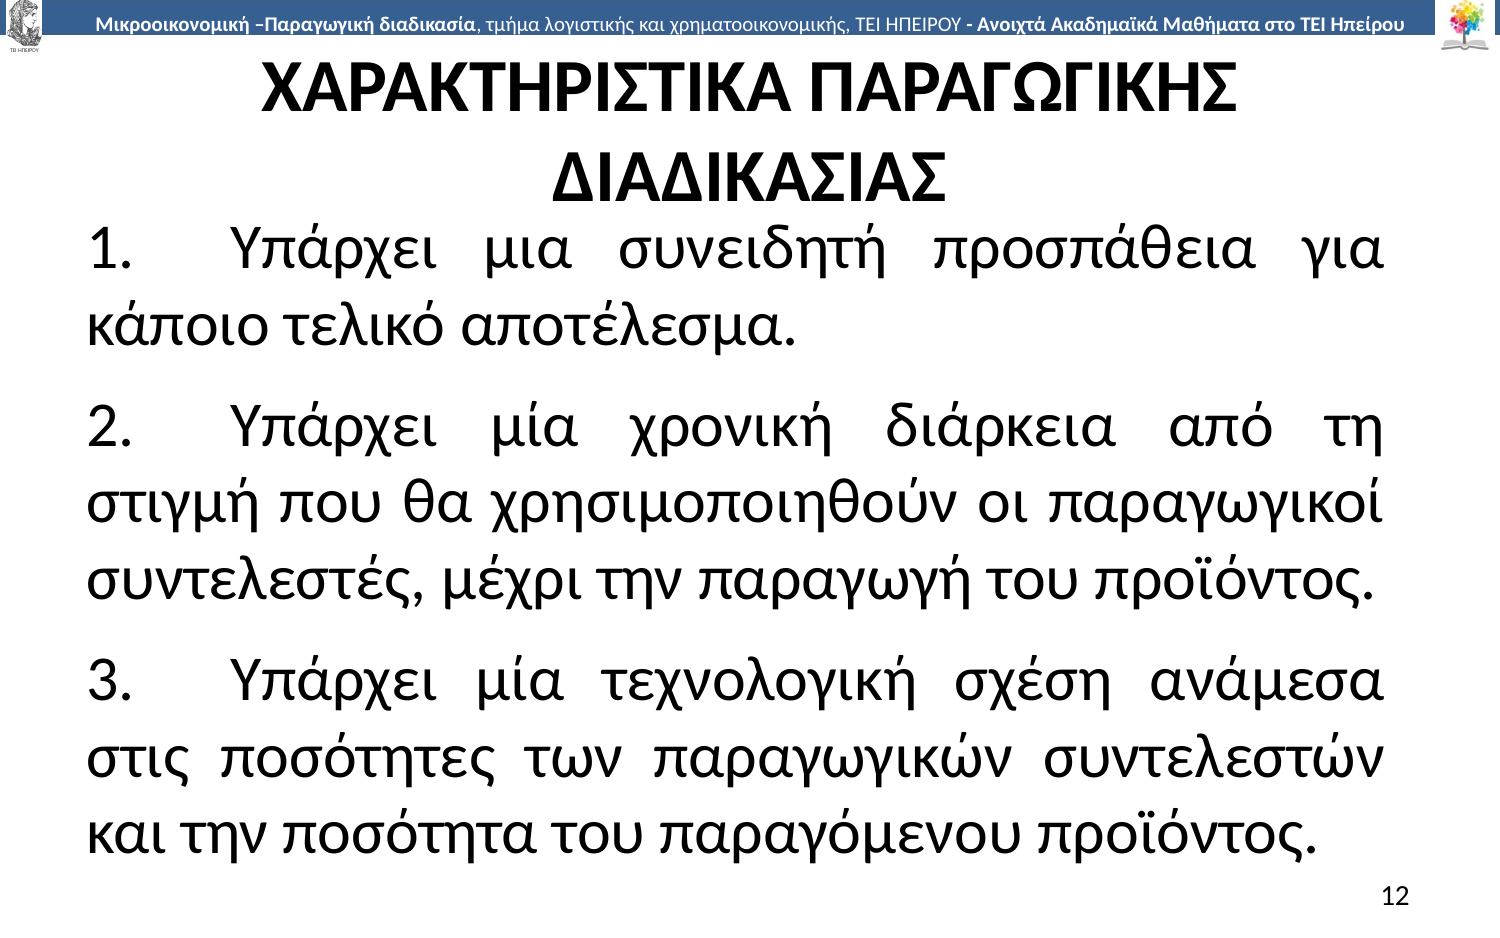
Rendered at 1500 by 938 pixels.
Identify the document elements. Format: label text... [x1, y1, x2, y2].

slide_number 12 [1401, 868, 1425, 919]
title ΧΑΡΑΚΤΗΡΙΣΤΙΚΑ ΠΑΡΑΓΩΓΙΚΗΣ ΔΙΑΔΙΚΑΣΙΑΣ [75, 37, 1425, 127]
picture [6, 0, 42, 54]
list 1. Υπάρχει µια συνειδητή προσπάθεια για κάποιο τελικό αποτέλεσµα. 2. Υπάρχει µία χρονική διάρκεια από τη στιγµή που θα χρησιµοποιηθούν οι παραγωγικοί συντελεστές, µέχρι την παραγωγή του προϊόντος. 3. Υπάρχει µία τεχνολογική σχέση ανάµεσα στις ποσότητες των παραγωγικών συντελεστών και την ποσότητα του παραγόµενου προϊόντος. [71, 197, 1401, 938]
picture [1435, 0, 1495, 52]
